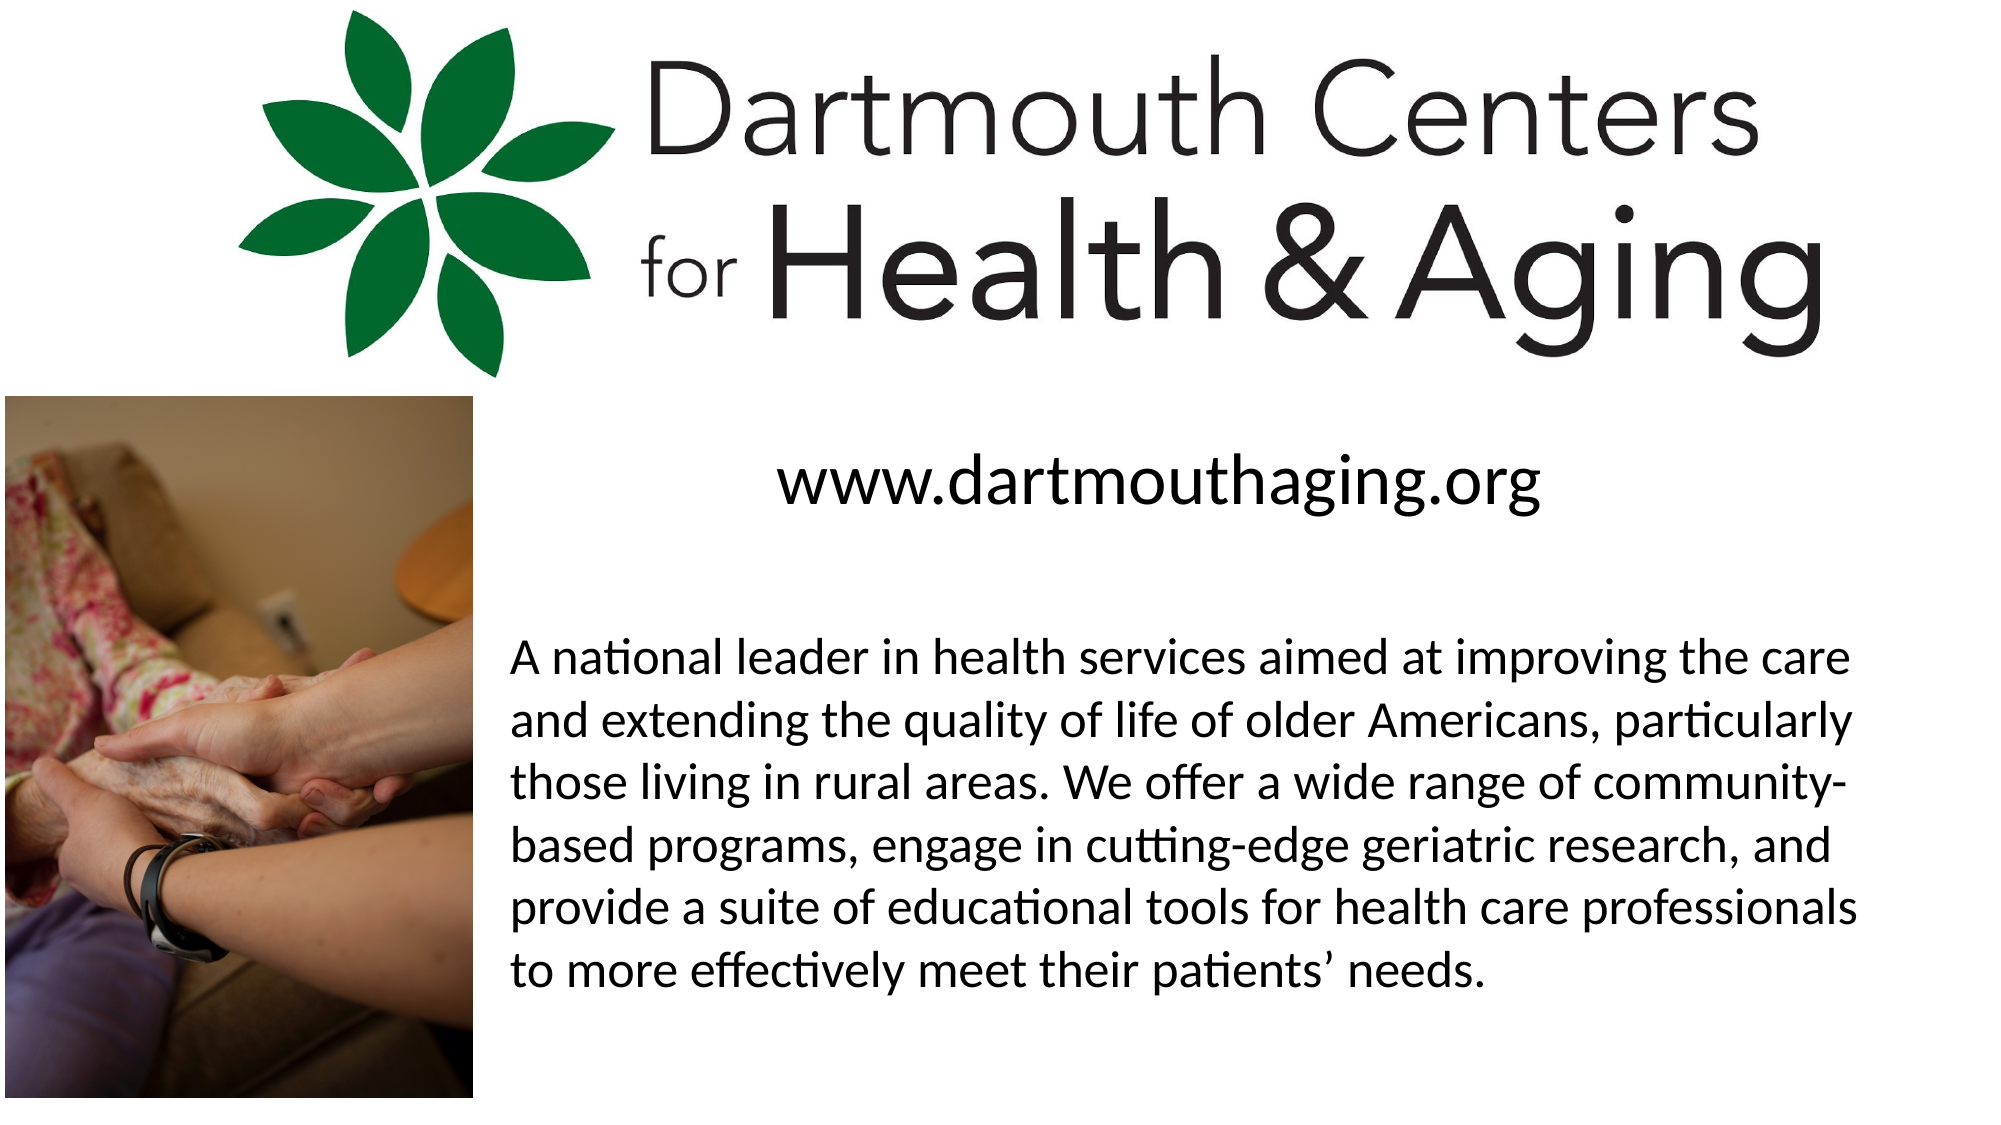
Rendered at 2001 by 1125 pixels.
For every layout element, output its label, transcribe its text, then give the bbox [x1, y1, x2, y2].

text_box A national leader in health services aimed at improving the care and extending the quality of life of older Americans, particularly those living in rural areas. We offer a wide range of community-based programs, engage in cutting-edge geriatric research, and provide a suite of educational tools for health care professionals to more effectively meet their patients’ needs. [478, 603, 1927, 1079]
picture [4, 396, 473, 1099]
text_box www.dartmouthaging.org [739, 413, 1587, 539]
picture [238, 10, 1820, 378]
